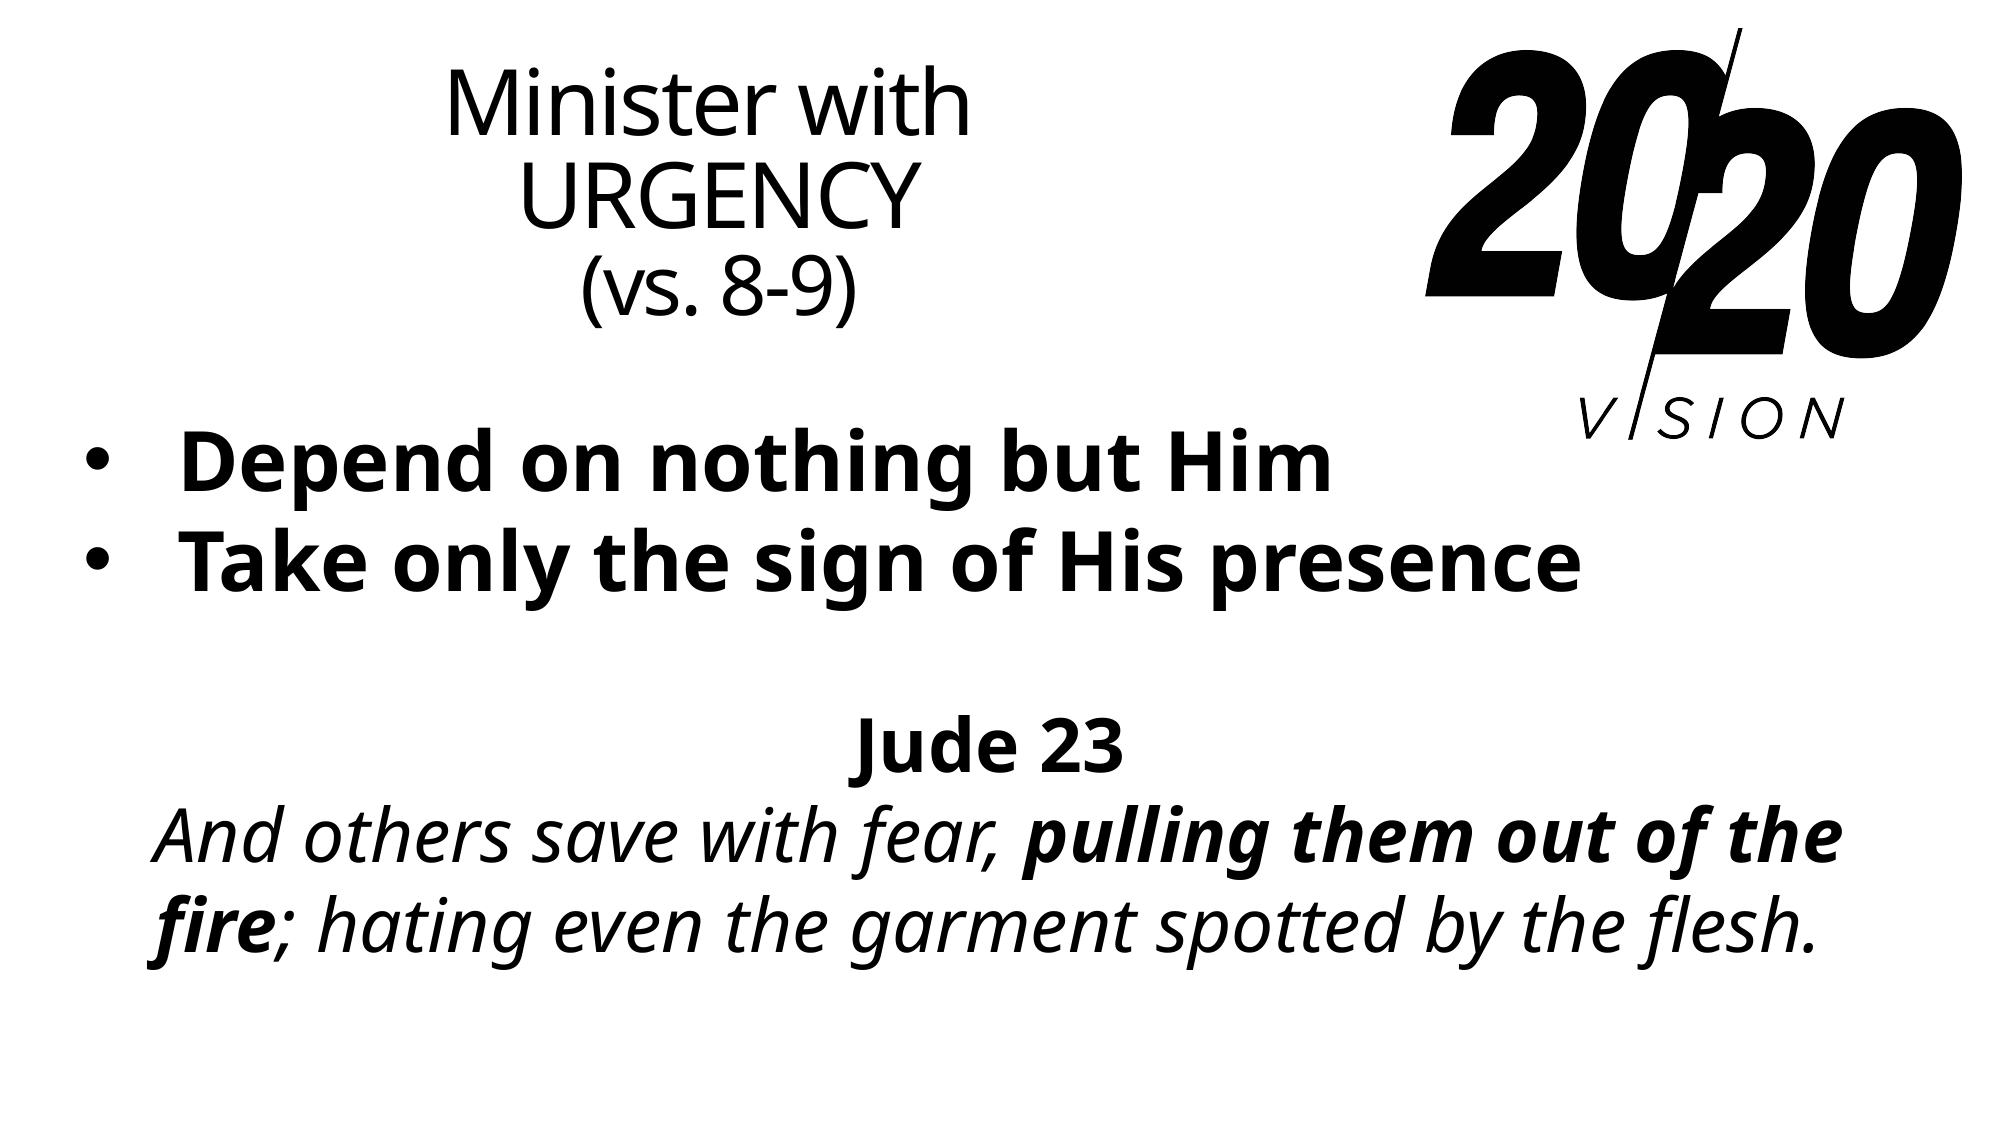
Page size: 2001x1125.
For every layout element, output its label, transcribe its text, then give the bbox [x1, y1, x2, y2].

text_box Depend on nothing but Him Take only the sign of His presence Jude 23 And others save with fear, pulling them out of the fire; hating even the garment spotted by the flesh. [69, 400, 1911, 1066]
title Minister with URGENCY (vs. 8-9) [37, 28, 1402, 366]
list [1424, 27, 1963, 450]
